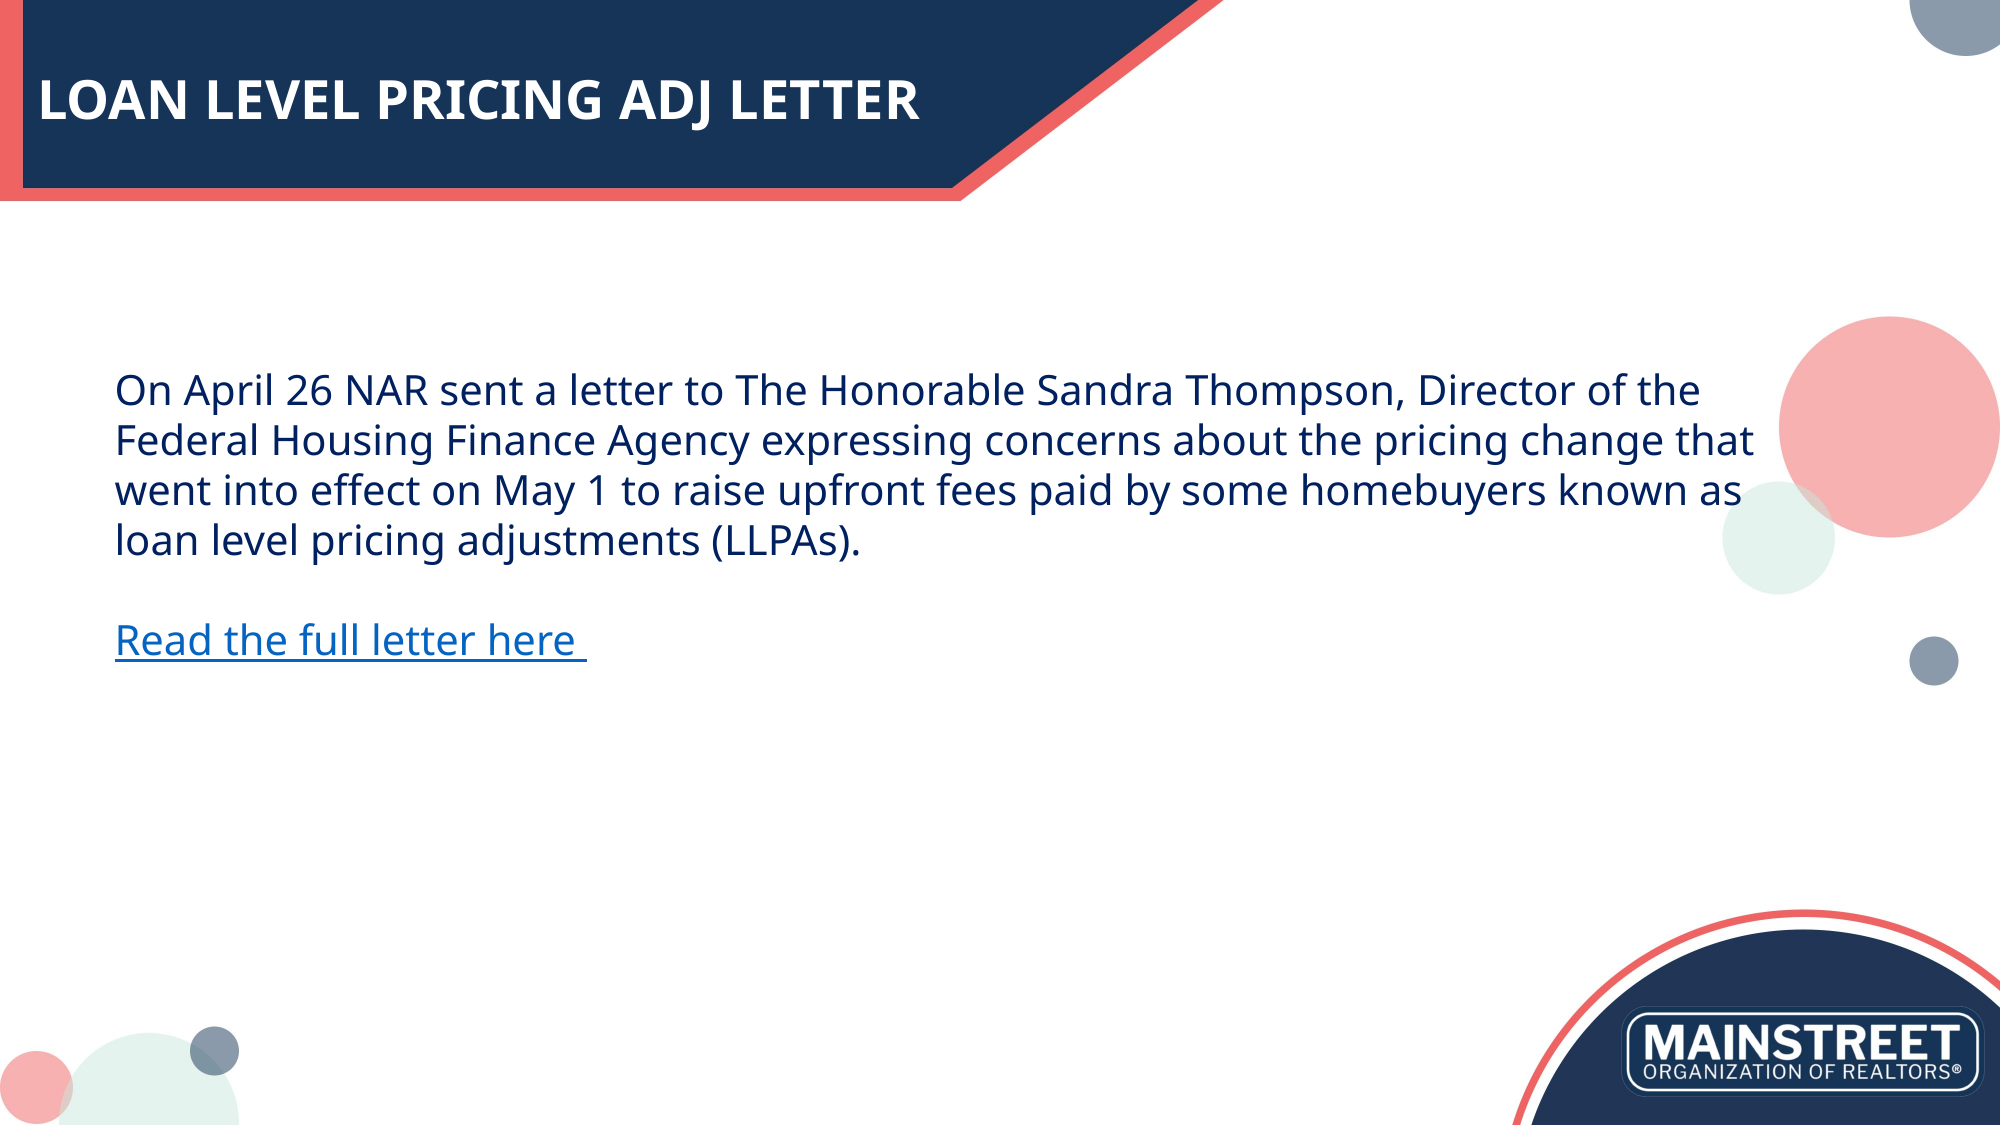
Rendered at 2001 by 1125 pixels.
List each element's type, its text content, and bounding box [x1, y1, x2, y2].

text_box On April 26 NAR sent a letter to The Honorable Sandra Thompson, Director of the Federal Housing Finance Agency expressing concerns about the pricing change that went into effect on May 1 to raise upfront fees paid by some homebuyers known as loan level pricing adjustments (LLPAs). Read the full letter here [99, 356, 1782, 724]
picture [0, 0, 2000, 1125]
title LOAN LEVEL PRICING ADJ LETTER [22, 25, 1128, 179]
